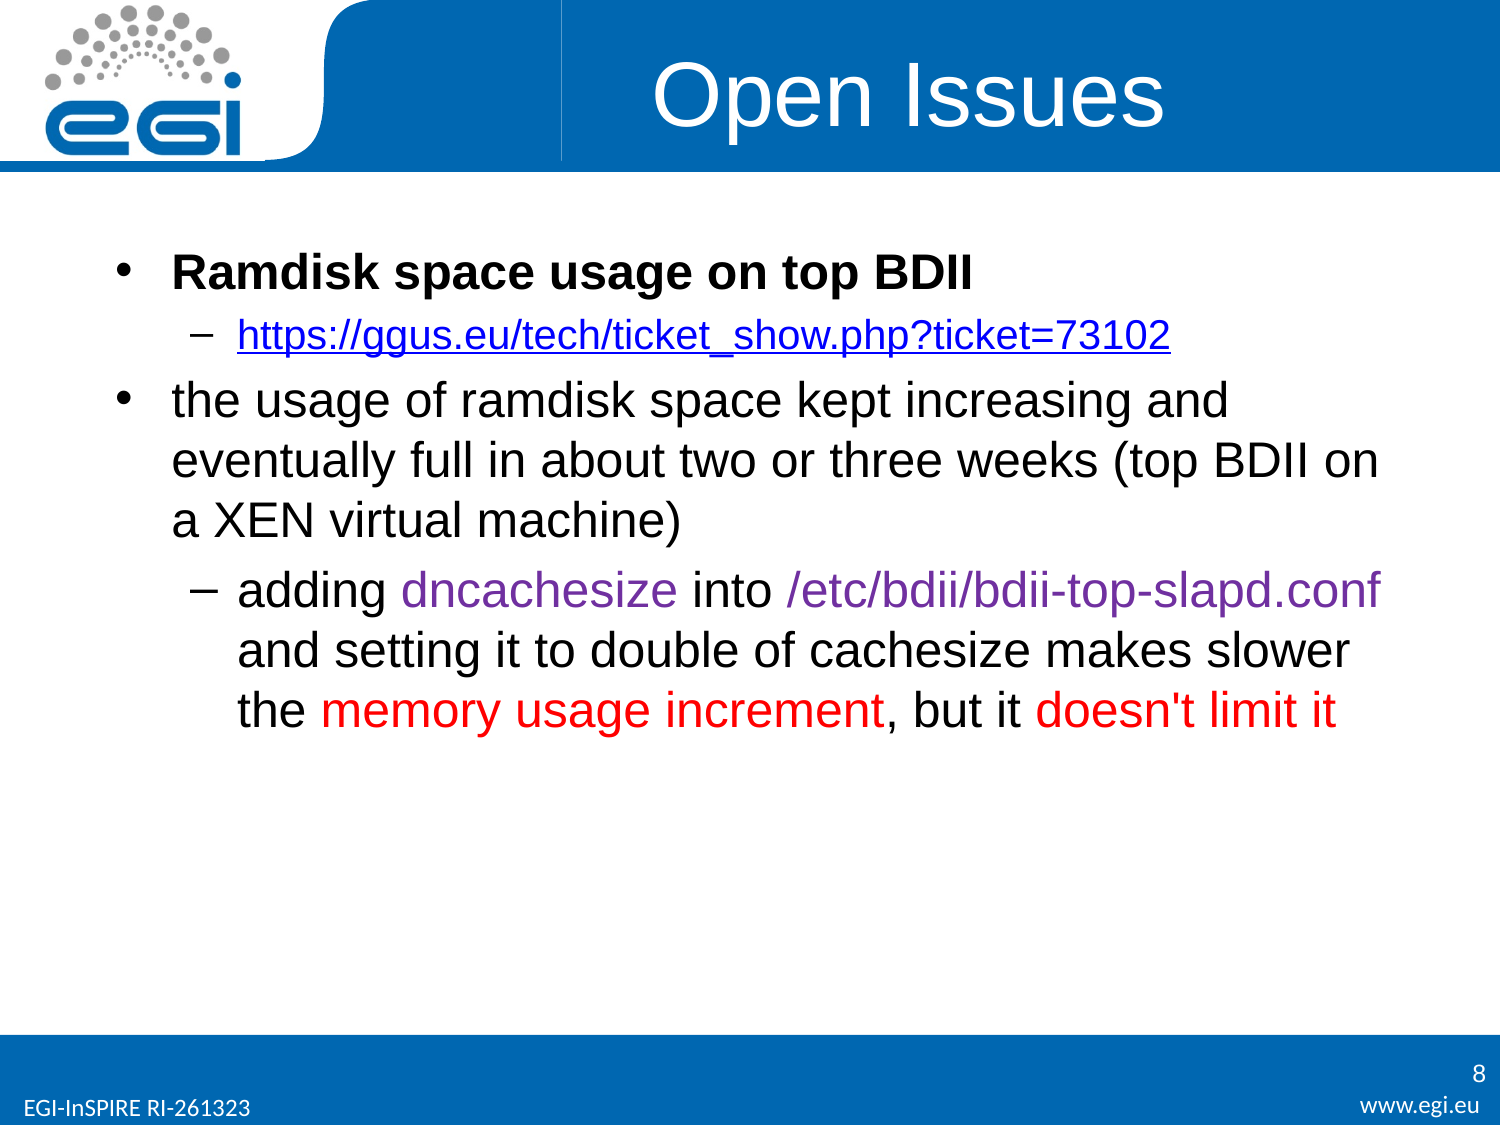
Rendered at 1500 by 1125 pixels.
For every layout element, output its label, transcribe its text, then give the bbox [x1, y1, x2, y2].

list Ramdisk space usage on top BDII https://ggus.eu/tech/ticket_show.php?ticket=73102 the usage of ramdisk space kept increasing and eventually full in about two or three weeks (top BDII on a XEN virtual machine) adding dncachesize into /etc/bdii/bdii-top-slapd.conf and setting it to double of cachesize makes slower the memory usage increment, but it doesn't limit it [100, 231, 1425, 975]
slide_number 8 [1151, 1042, 1500, 1103]
picture [0, 0, 265, 161]
title Open Issues [348, 19, 1471, 161]
